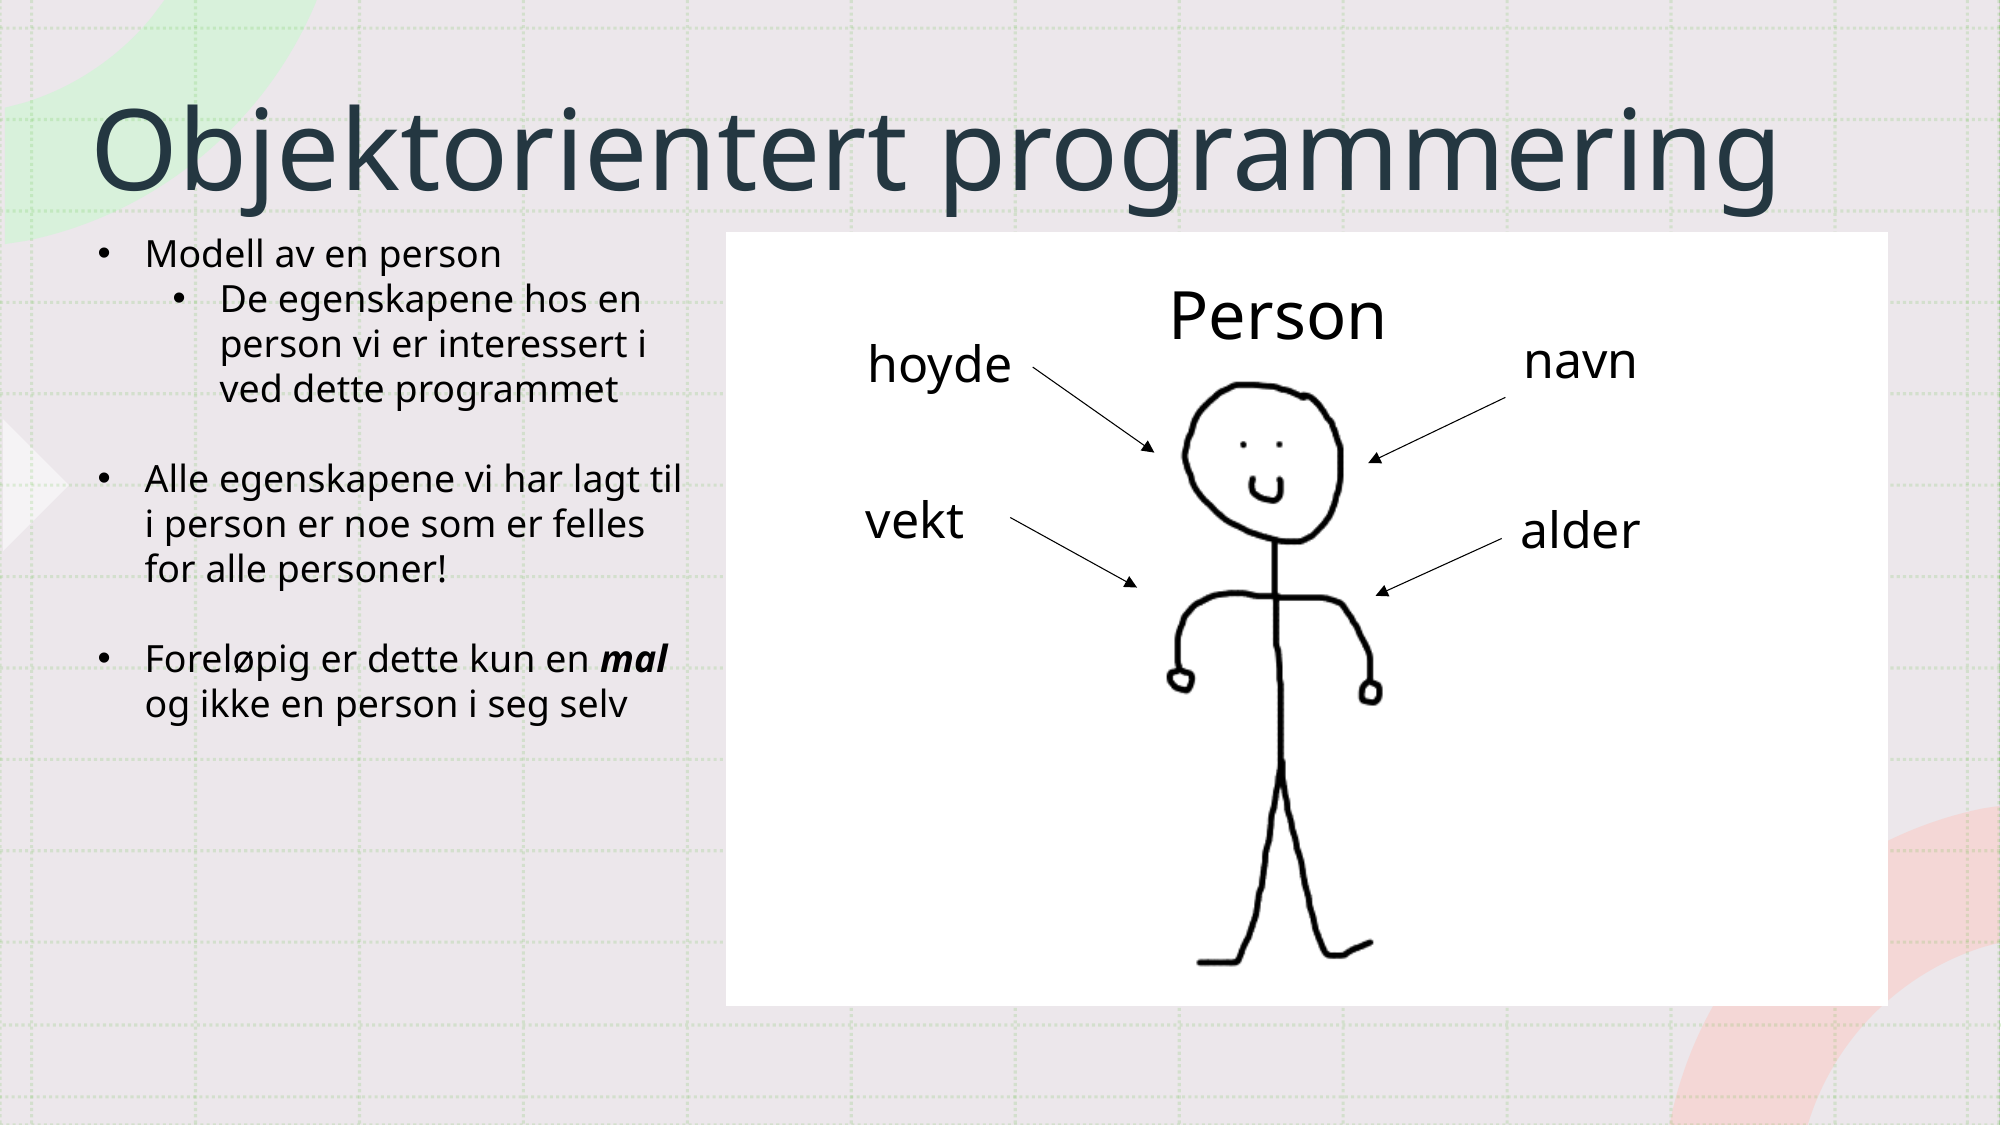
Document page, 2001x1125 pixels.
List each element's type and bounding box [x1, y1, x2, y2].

text_box [1368, 397, 1506, 463]
text_box [0, 0, 2000, 1125]
text_box [1375, 538, 1502, 596]
picture [726, 232, 1888, 1007]
text_box [1010, 517, 1138, 588]
text_box [1032, 366, 1155, 453]
